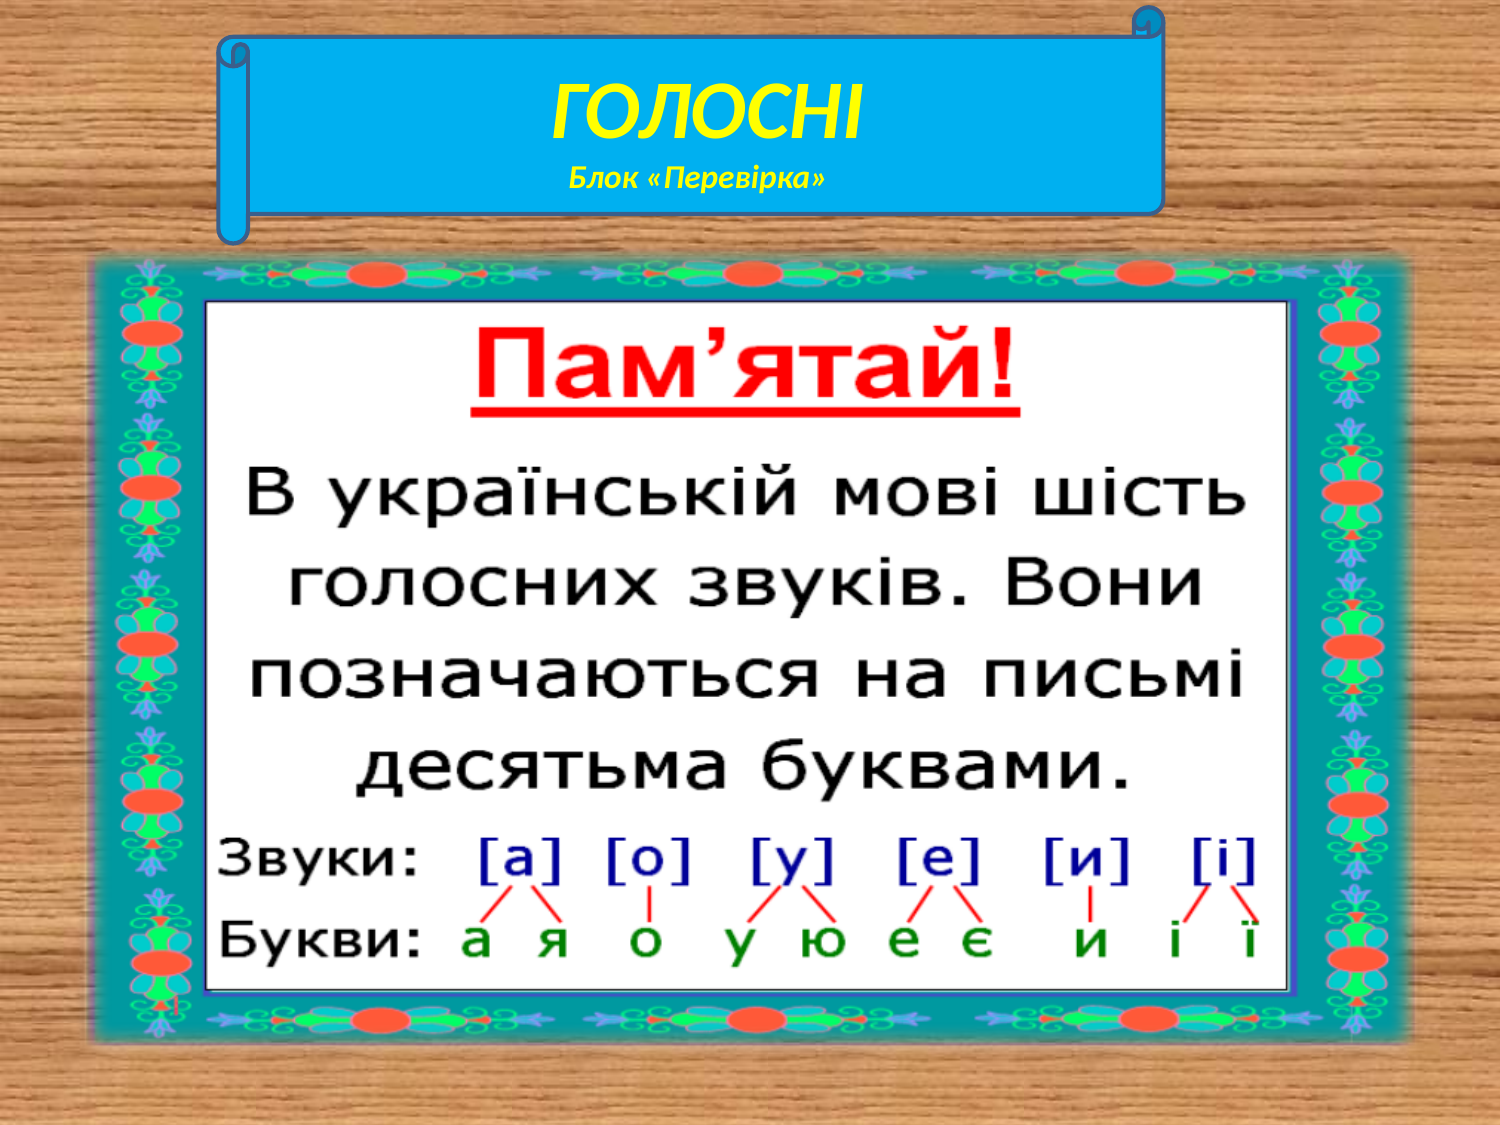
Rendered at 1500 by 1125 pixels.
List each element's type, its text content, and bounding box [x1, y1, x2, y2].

text_box ГОЛОСНІ Блок «Перевірка» [216, 5, 1166, 241]
picture [0, 0, 1500, 1125]
